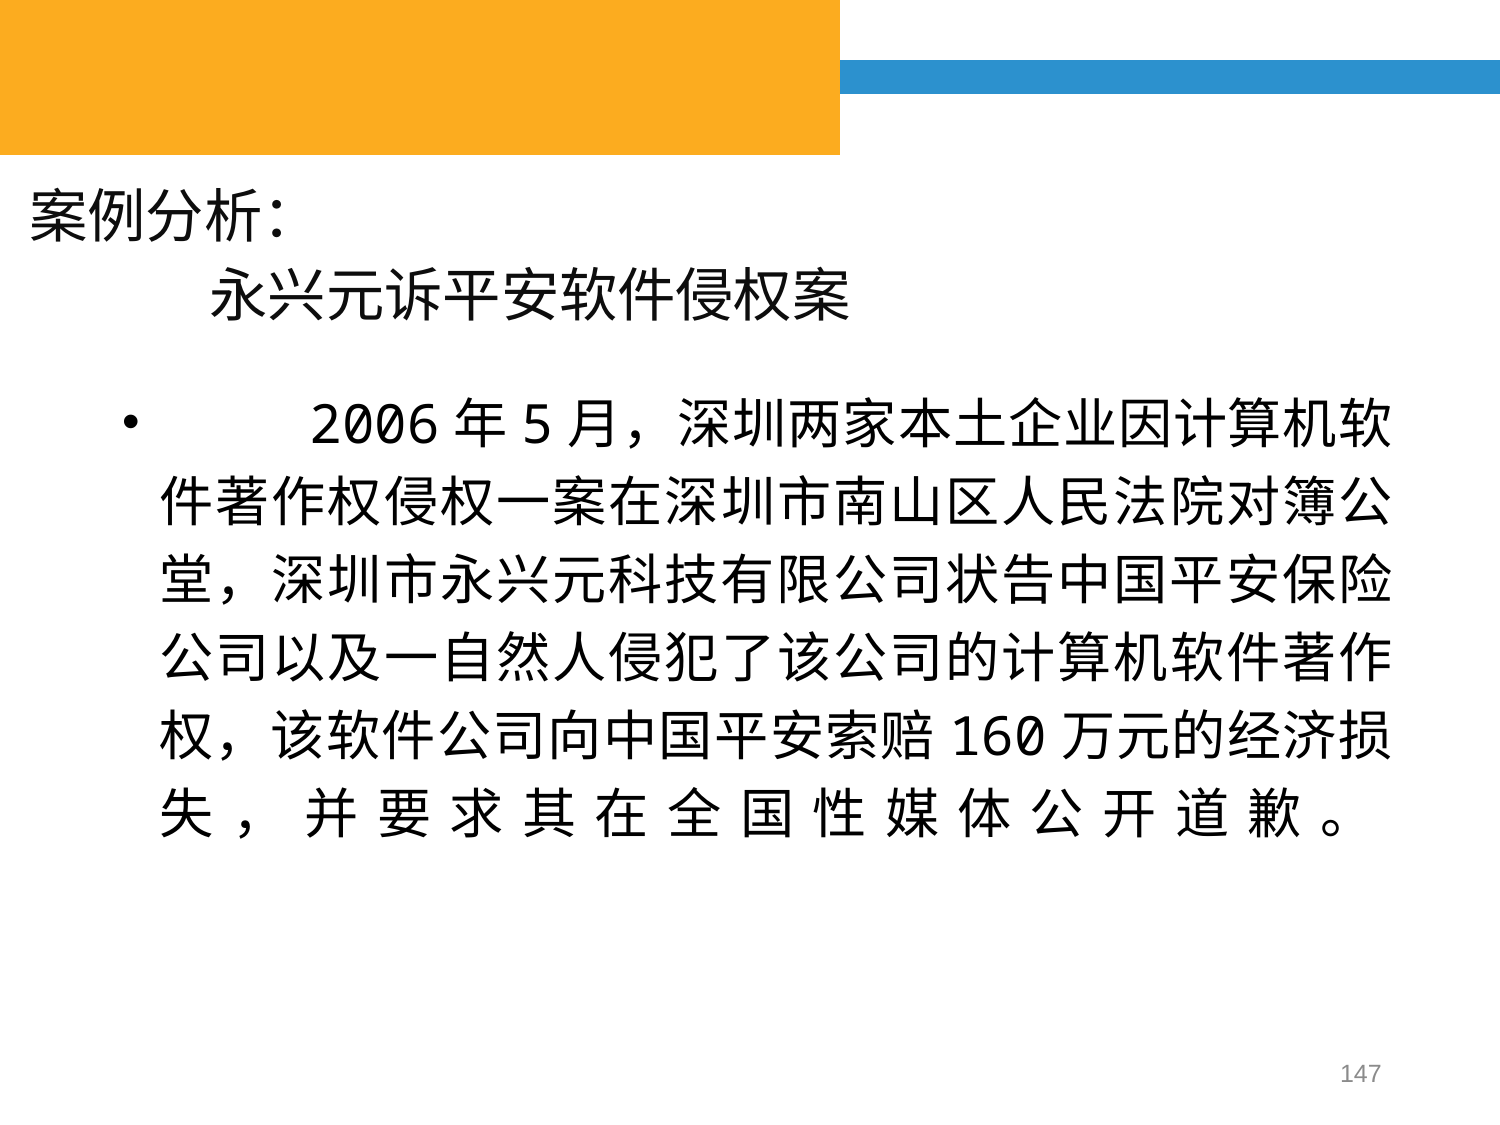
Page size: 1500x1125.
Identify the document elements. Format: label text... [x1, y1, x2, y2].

slide_number 147 [1059, 1042, 1397, 1103]
list 2006年5月，深圳两家本土企业因计算机软件著作权侵权一案在深圳市南山区人民法院对簿公堂，深圳市永兴元科技有限公司状告中国平安保险公司以及一自然人侵犯了该公司的计算机软件著作权，该软件公司向中国平安索赔160万元的经济损失，并要求其在全国性媒体公开道歉。 [107, 368, 1408, 1010]
text_box 案例分析： 永兴元诉平安软件侵权案 [29, 160, 1380, 348]
picture [0, 0, 1500, 1125]
